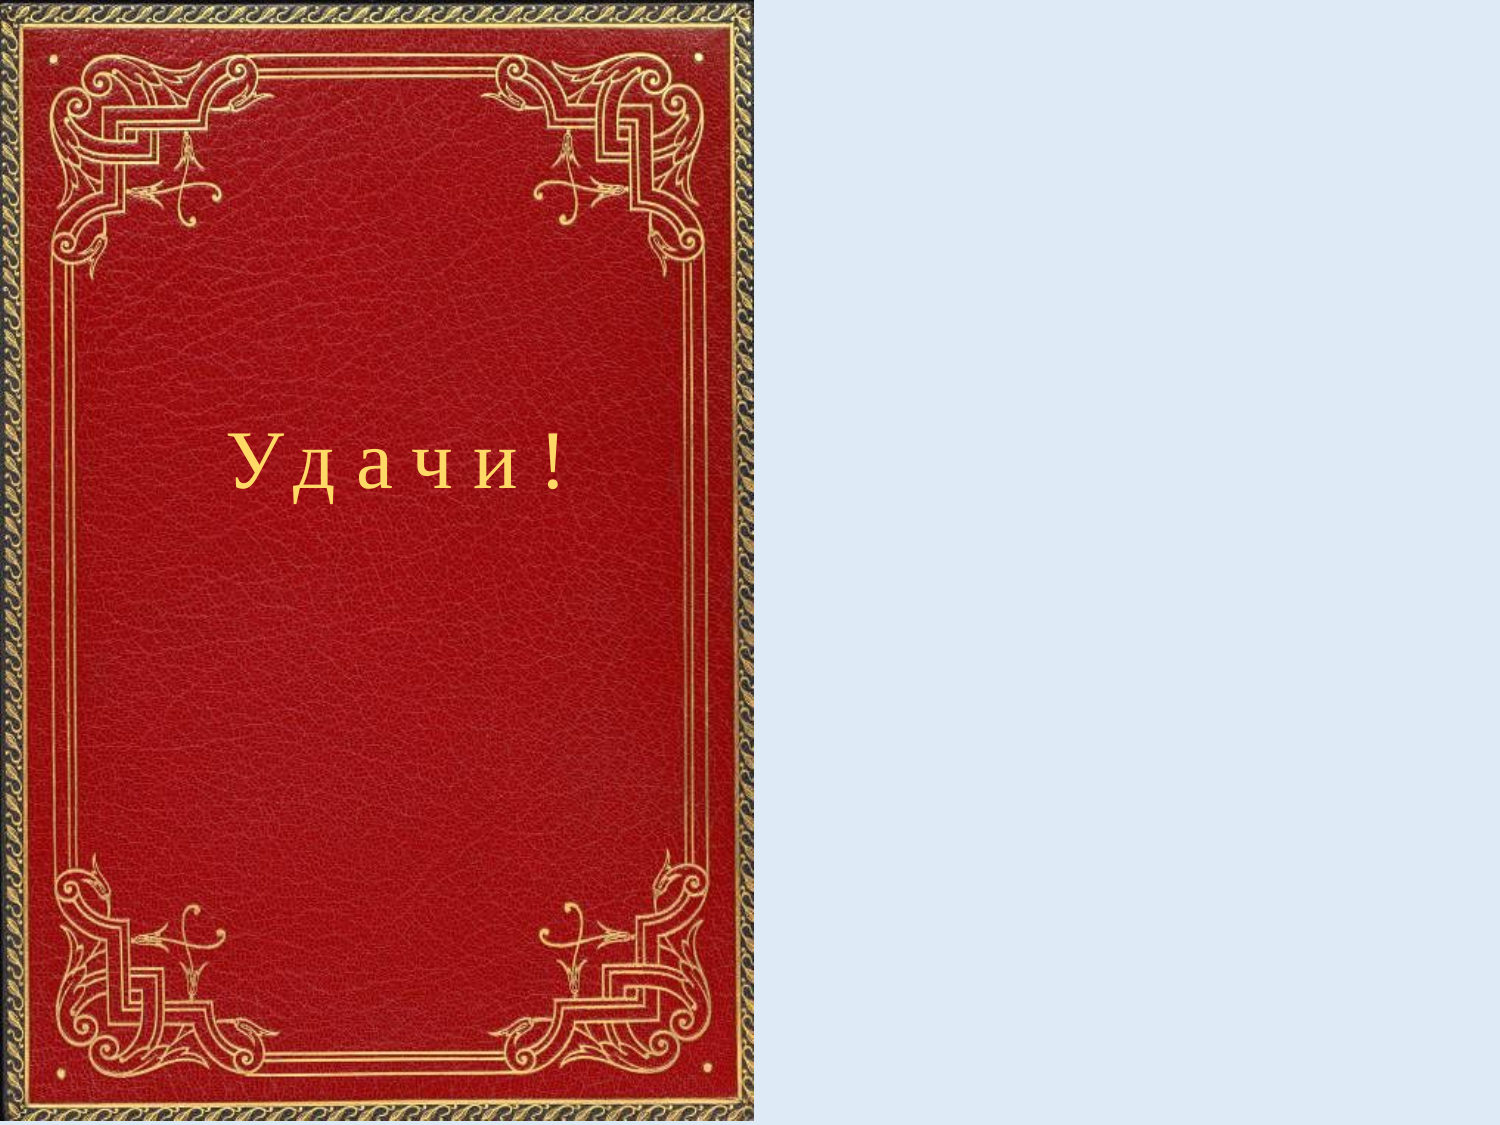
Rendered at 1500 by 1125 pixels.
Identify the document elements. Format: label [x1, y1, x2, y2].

picture [0, 0, 754, 1121]
